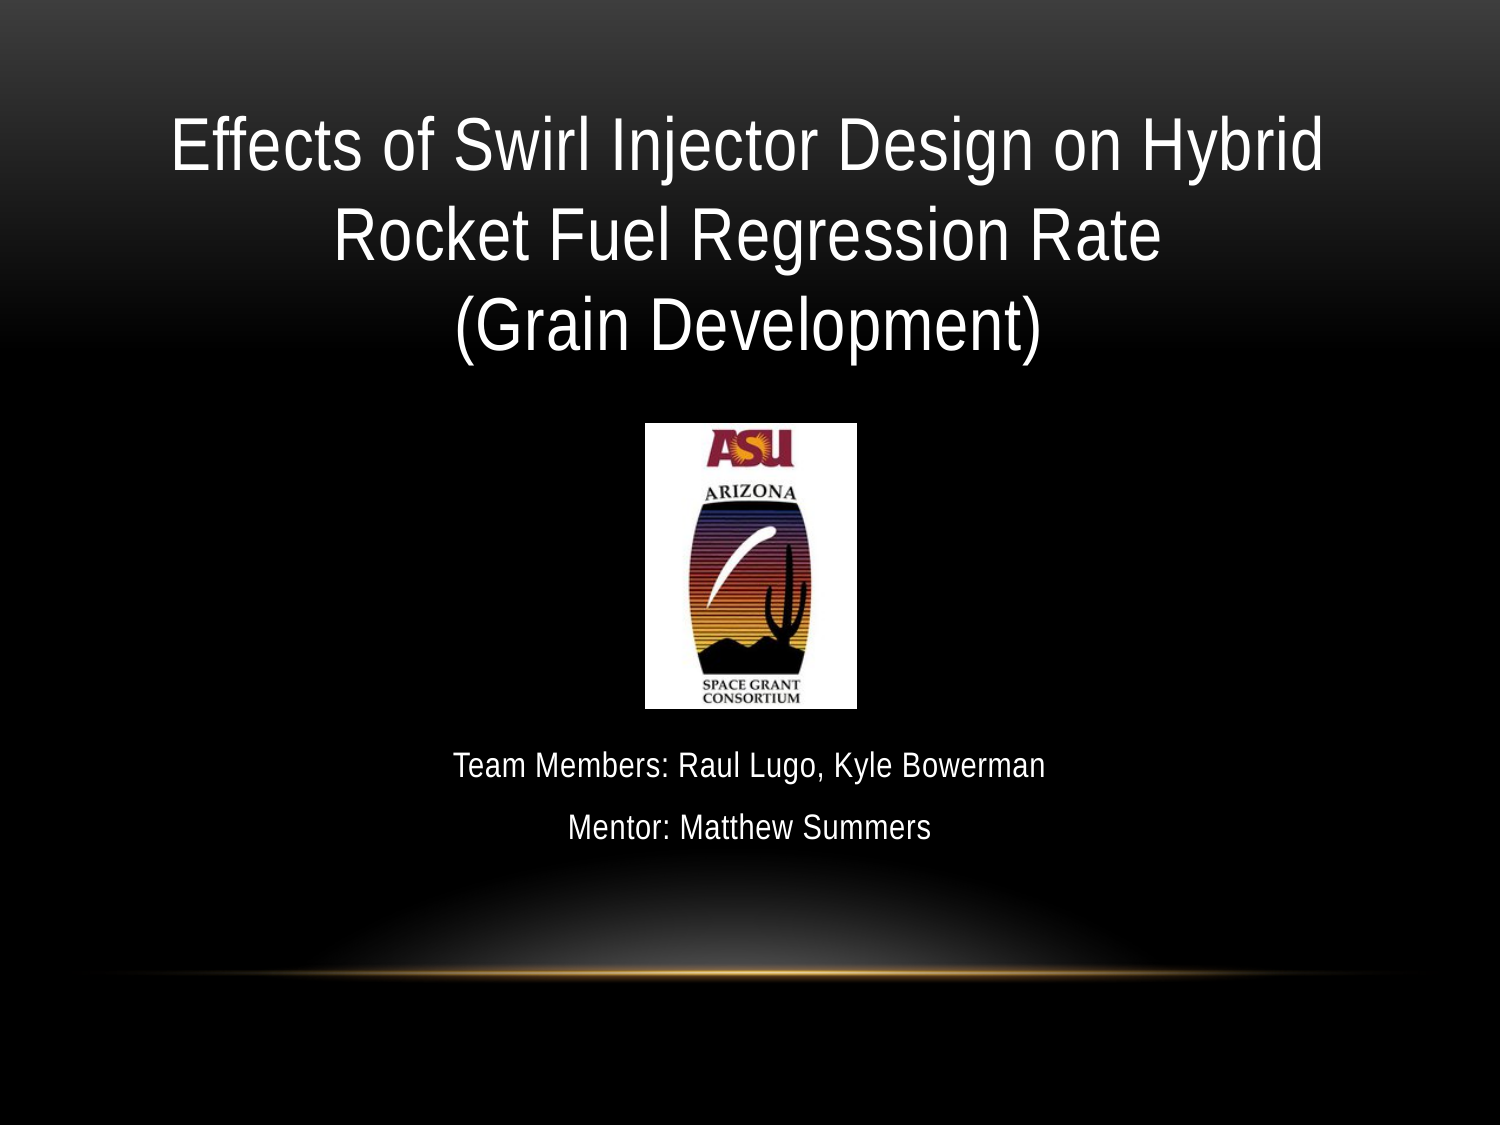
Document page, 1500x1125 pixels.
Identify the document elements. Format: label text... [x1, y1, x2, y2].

list Team Members: Raul Lugo, Kyle Bowerman Mentor: Matthew Summers [127, 734, 1372, 1125]
title Effects of Swirl Injector Design on Hybrid Rocket Fuel Regression Rate (Grain Development) [127, 62, 1372, 374]
picture [0, 0, 1500, 1125]
